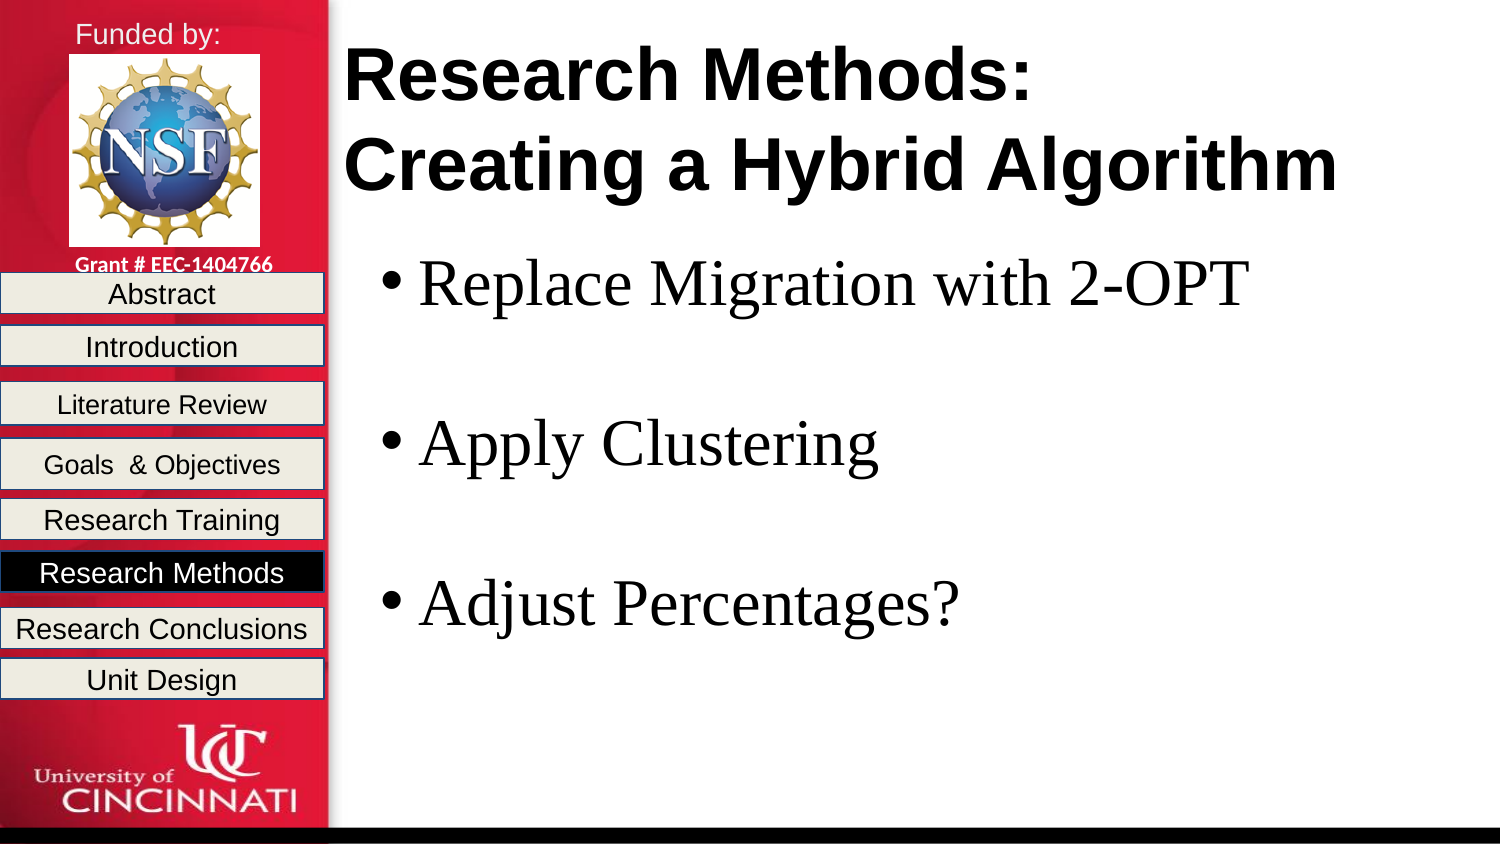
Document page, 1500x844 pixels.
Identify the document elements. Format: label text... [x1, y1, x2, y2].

list Replace Migration with 2-OPT Apply Clustering Adjust Percentages? [328, 223, 1449, 785]
picture [217, 259, 222, 270]
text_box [0, 272, 325, 700]
picture [0, 0, 1500, 827]
title Research Methods: Creating a Hybrid Algorithm [328, 64, 1471, 167]
